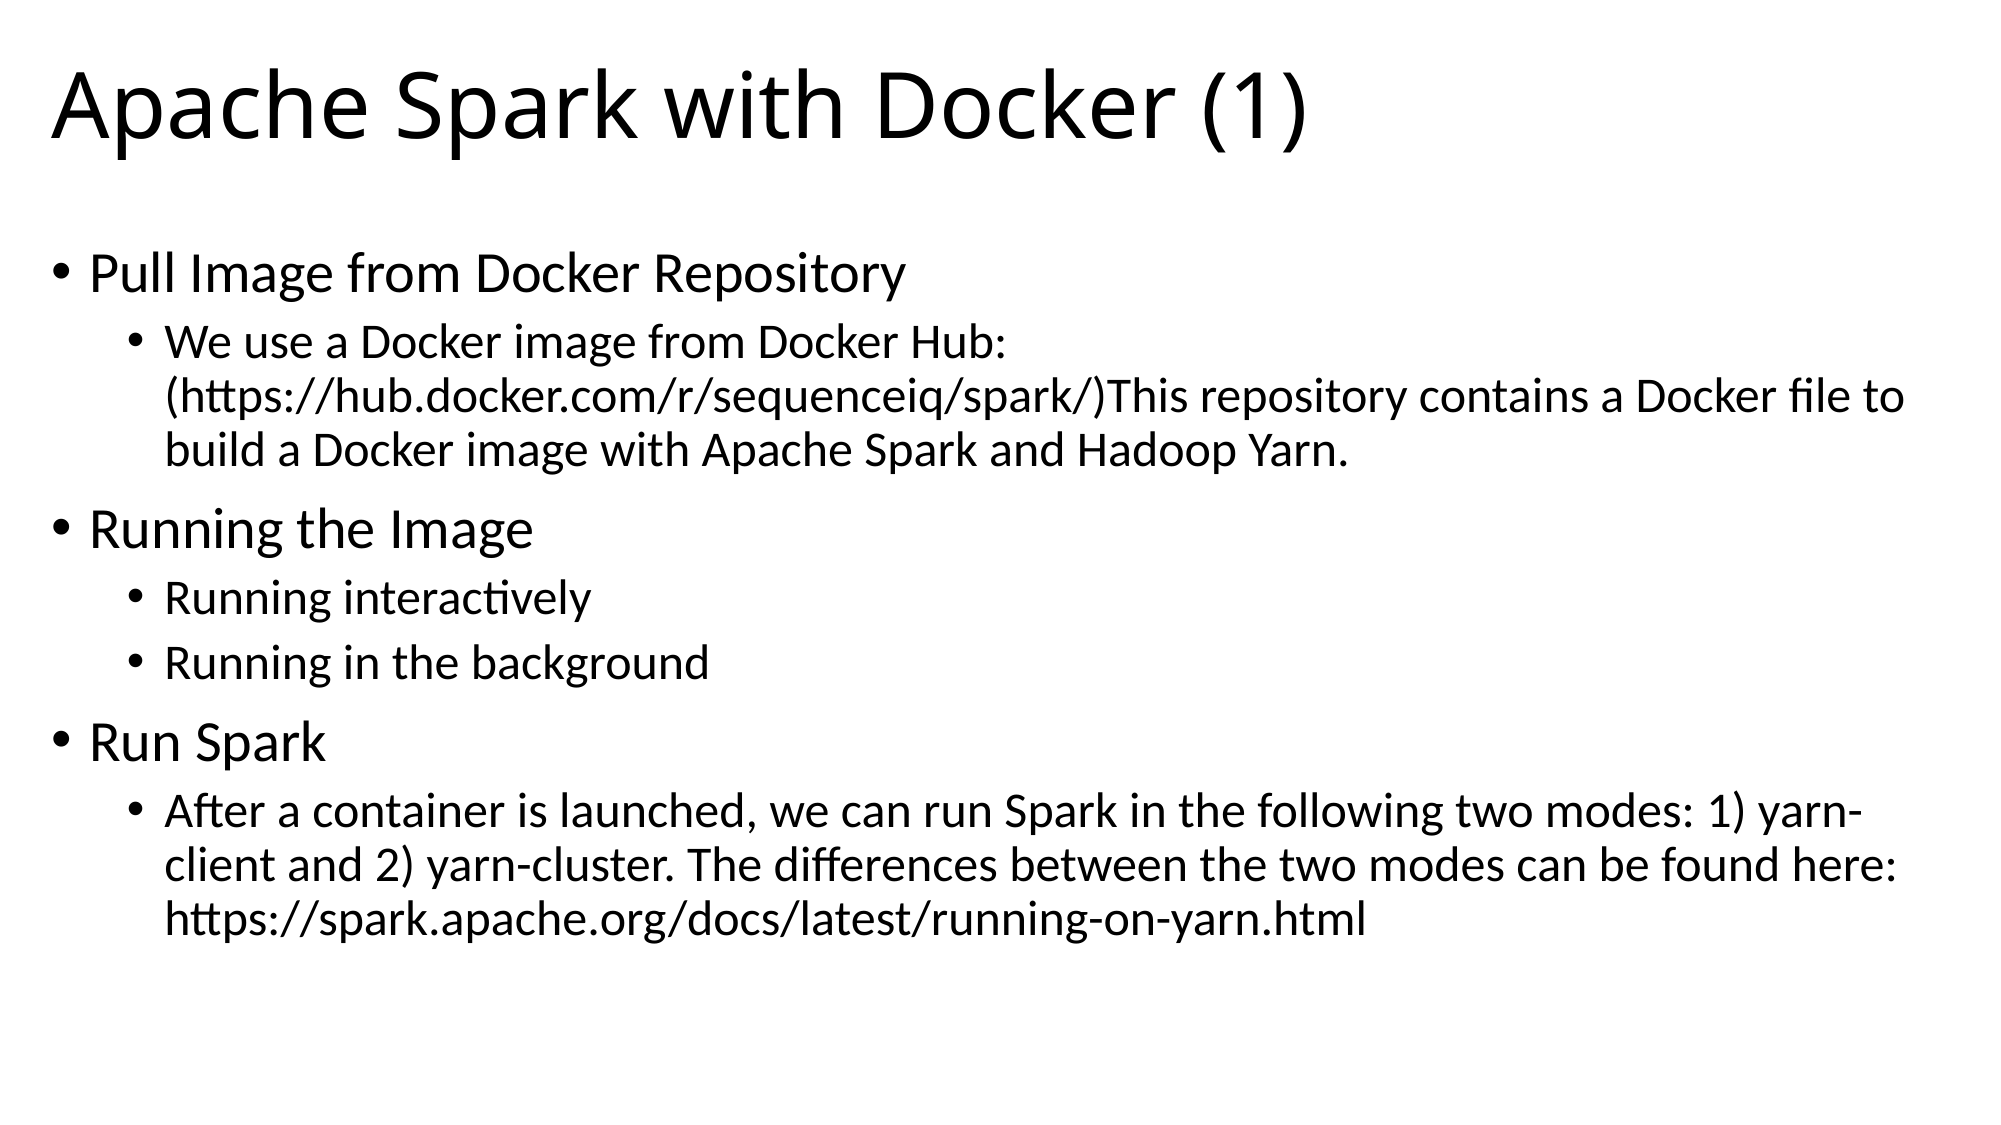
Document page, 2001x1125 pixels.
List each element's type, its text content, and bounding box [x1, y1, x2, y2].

title Apache Spark with Docker (1) [36, 0, 1955, 218]
list Pull Image from Docker Repository We use a Docker image from Docker Hub: (https://hub.docker.com/r/sequenceiq/spark/)This repository contains a Docker file to build a Docker image with Apache Spark and Hadoop Yarn. Running the Image Running interactively Running in the background Run Spark After a container is launched, we can run Spark in the following two modes: 1) yarn-client and 2) yarn-cluster. The differences between the two modes can be found here: https://spark.apache.org/docs/latest/running-on-yarn.html [36, 234, 1955, 1014]
